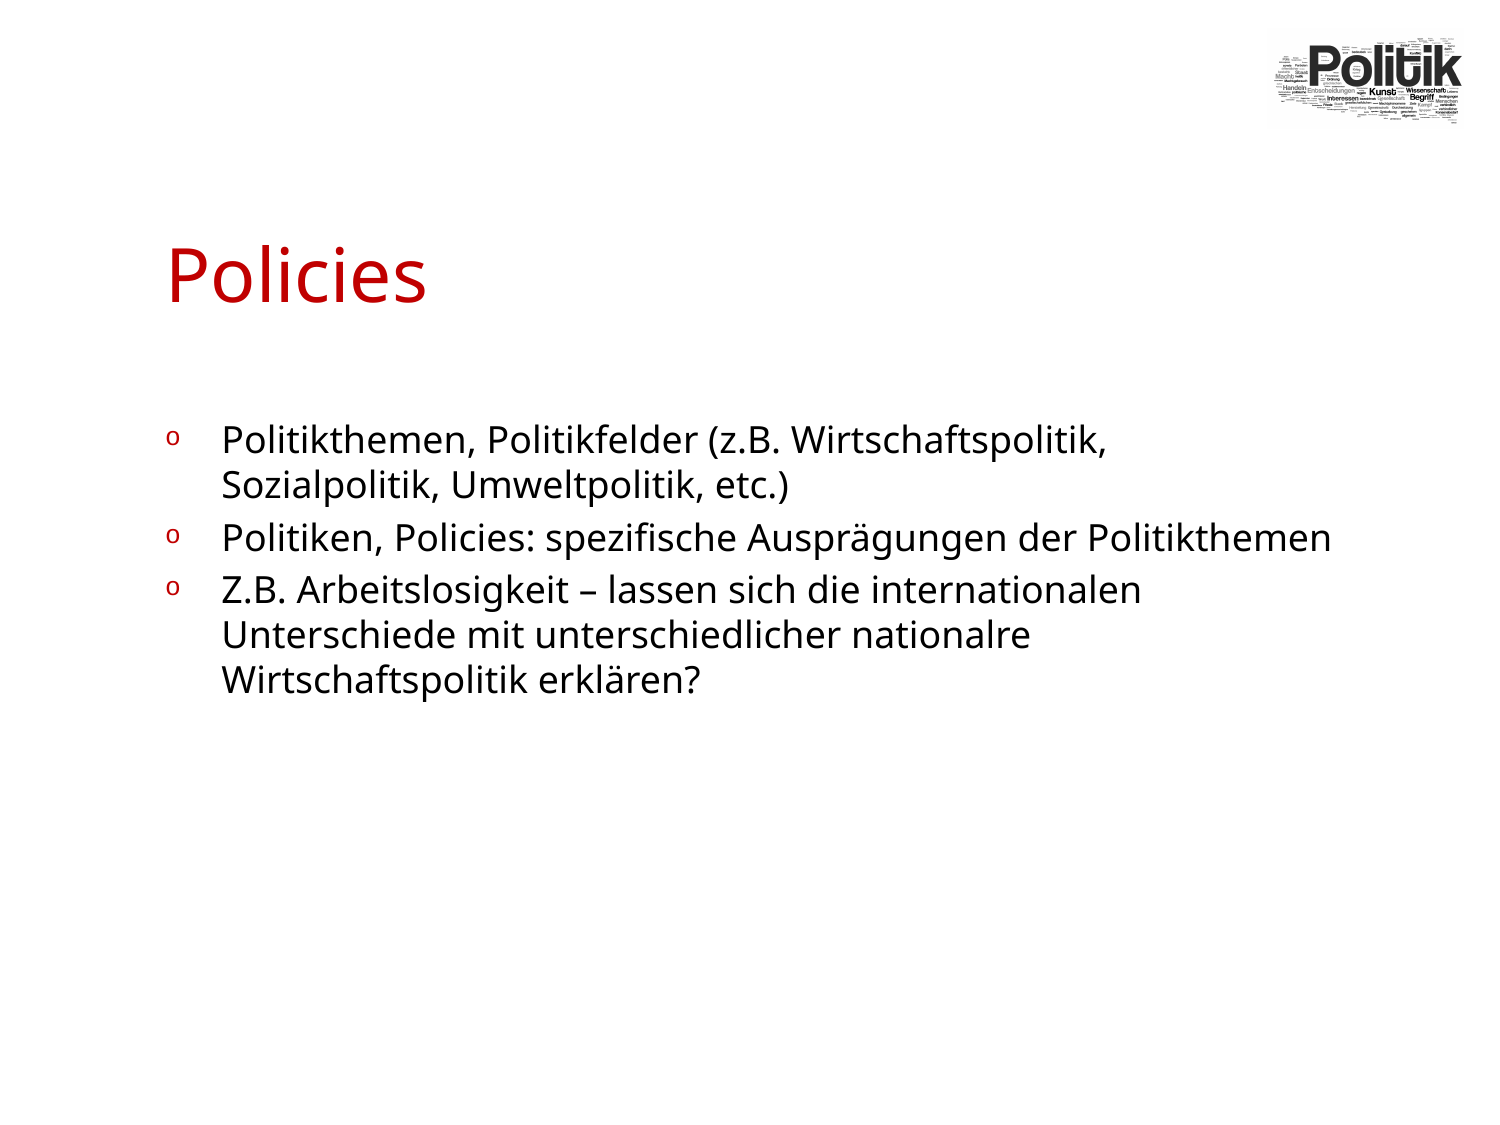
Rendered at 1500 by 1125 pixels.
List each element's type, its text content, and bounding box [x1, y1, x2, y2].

list Politikthemen, Politikfelder (z.B. Wirtschaftspolitik, Sozialpolitik, Umweltpolitik, etc.) Politiken, Policies: spezifische Ausprägungen der Politikthemen Z.B. Arbeitslosigkeit – lassen sich die internationalen Unterschiede mit unterschiedlicher nationalre Wirtschaftspolitik erklären? [150, 408, 1350, 1011]
title Policies [150, 137, 1350, 325]
